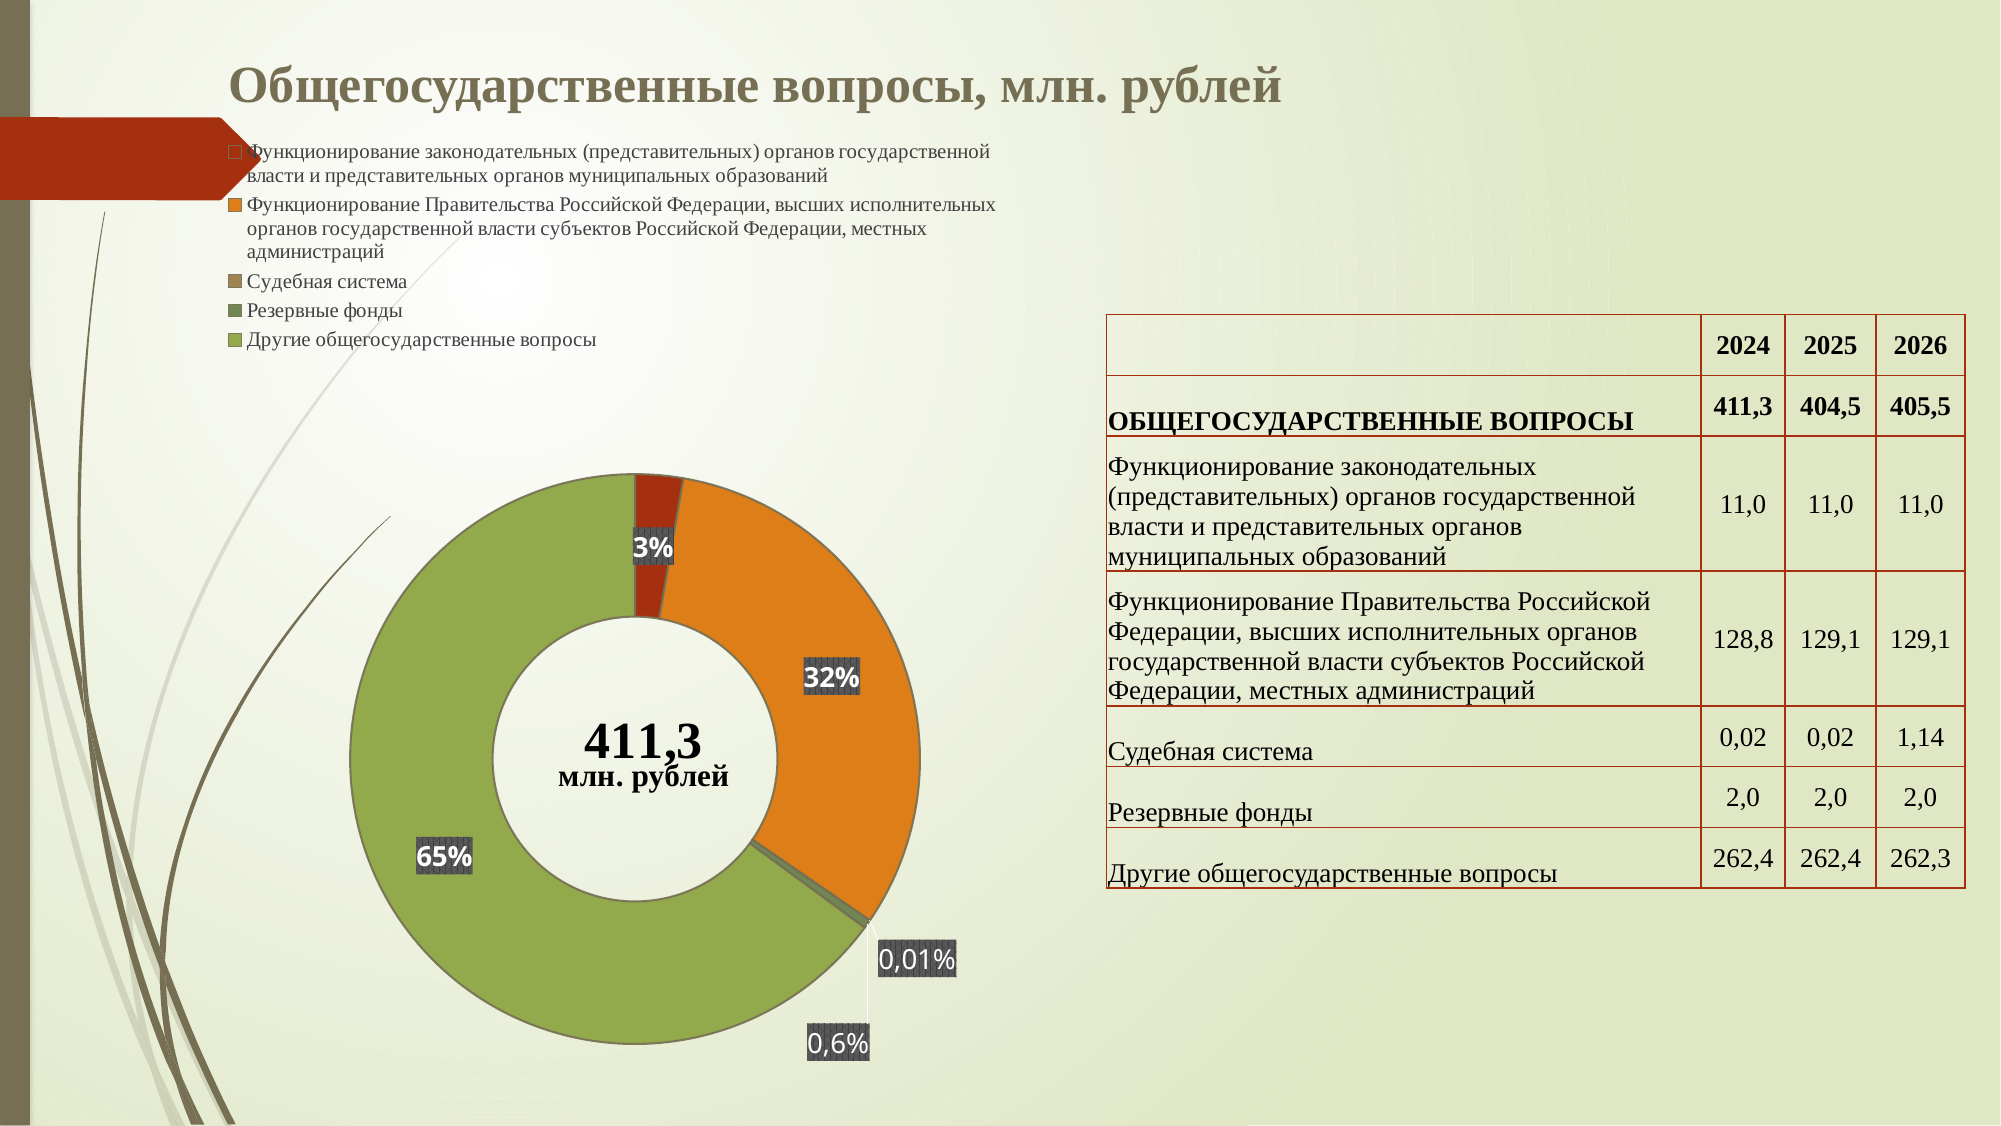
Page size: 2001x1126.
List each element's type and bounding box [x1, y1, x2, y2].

table_cell [1786, 707, 1875, 766]
table_cell [1107, 707, 1700, 766]
table_cell [1786, 437, 1875, 570]
table_cell [1877, 828, 1964, 887]
table_cell [1107, 767, 1700, 827]
table_cell [1786, 376, 1875, 435]
table_cell [1702, 767, 1784, 827]
table_header [1786, 315, 1875, 375]
title [213, 42, 1906, 124]
table_cell [1702, 437, 1784, 570]
table_cell [1702, 828, 1784, 887]
table_header [1702, 315, 1784, 375]
table_cell [1786, 828, 1875, 887]
table_cell [1877, 707, 1964, 766]
table_cell [1107, 572, 1700, 705]
table_cell [1107, 437, 1700, 570]
chart [213, 123, 1013, 1126]
table_cell [1877, 767, 1964, 827]
table_header [1107, 315, 1700, 375]
table_cell [1702, 707, 1784, 766]
table_cell [1107, 376, 1700, 435]
table_cell [1877, 376, 1964, 435]
table_cell [1786, 767, 1875, 827]
table_header [1877, 315, 1964, 375]
table_cell [1877, 572, 1964, 705]
table_cell [1702, 572, 1784, 705]
table_cell [1877, 437, 1964, 570]
table_cell [1702, 376, 1784, 435]
table_cell [1107, 828, 1700, 887]
table_cell [1786, 572, 1875, 705]
